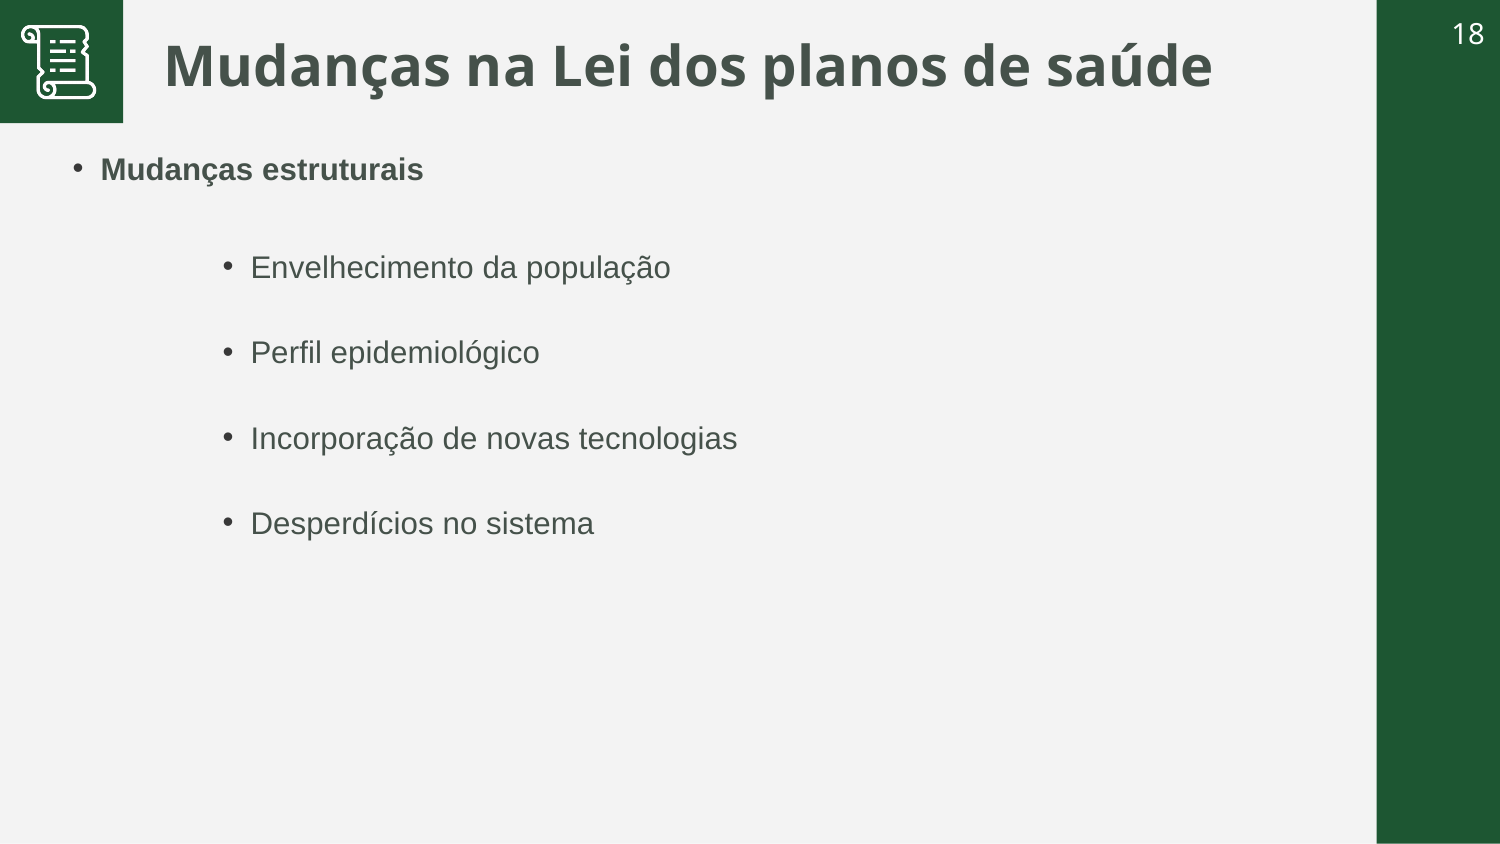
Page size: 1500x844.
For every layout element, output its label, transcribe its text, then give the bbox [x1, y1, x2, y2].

picture [13, 16, 104, 107]
text_box 18 [1391, 12, 1500, 58]
text_box Mudanças estruturais Envelhecimento da população Perfil epidemiológico Incorporação de novas tecnologias Desperdícios no sistema [72, 144, 1201, 801]
text_box Mudanças na Lei dos planos de saúde [164, 2, 1379, 126]
